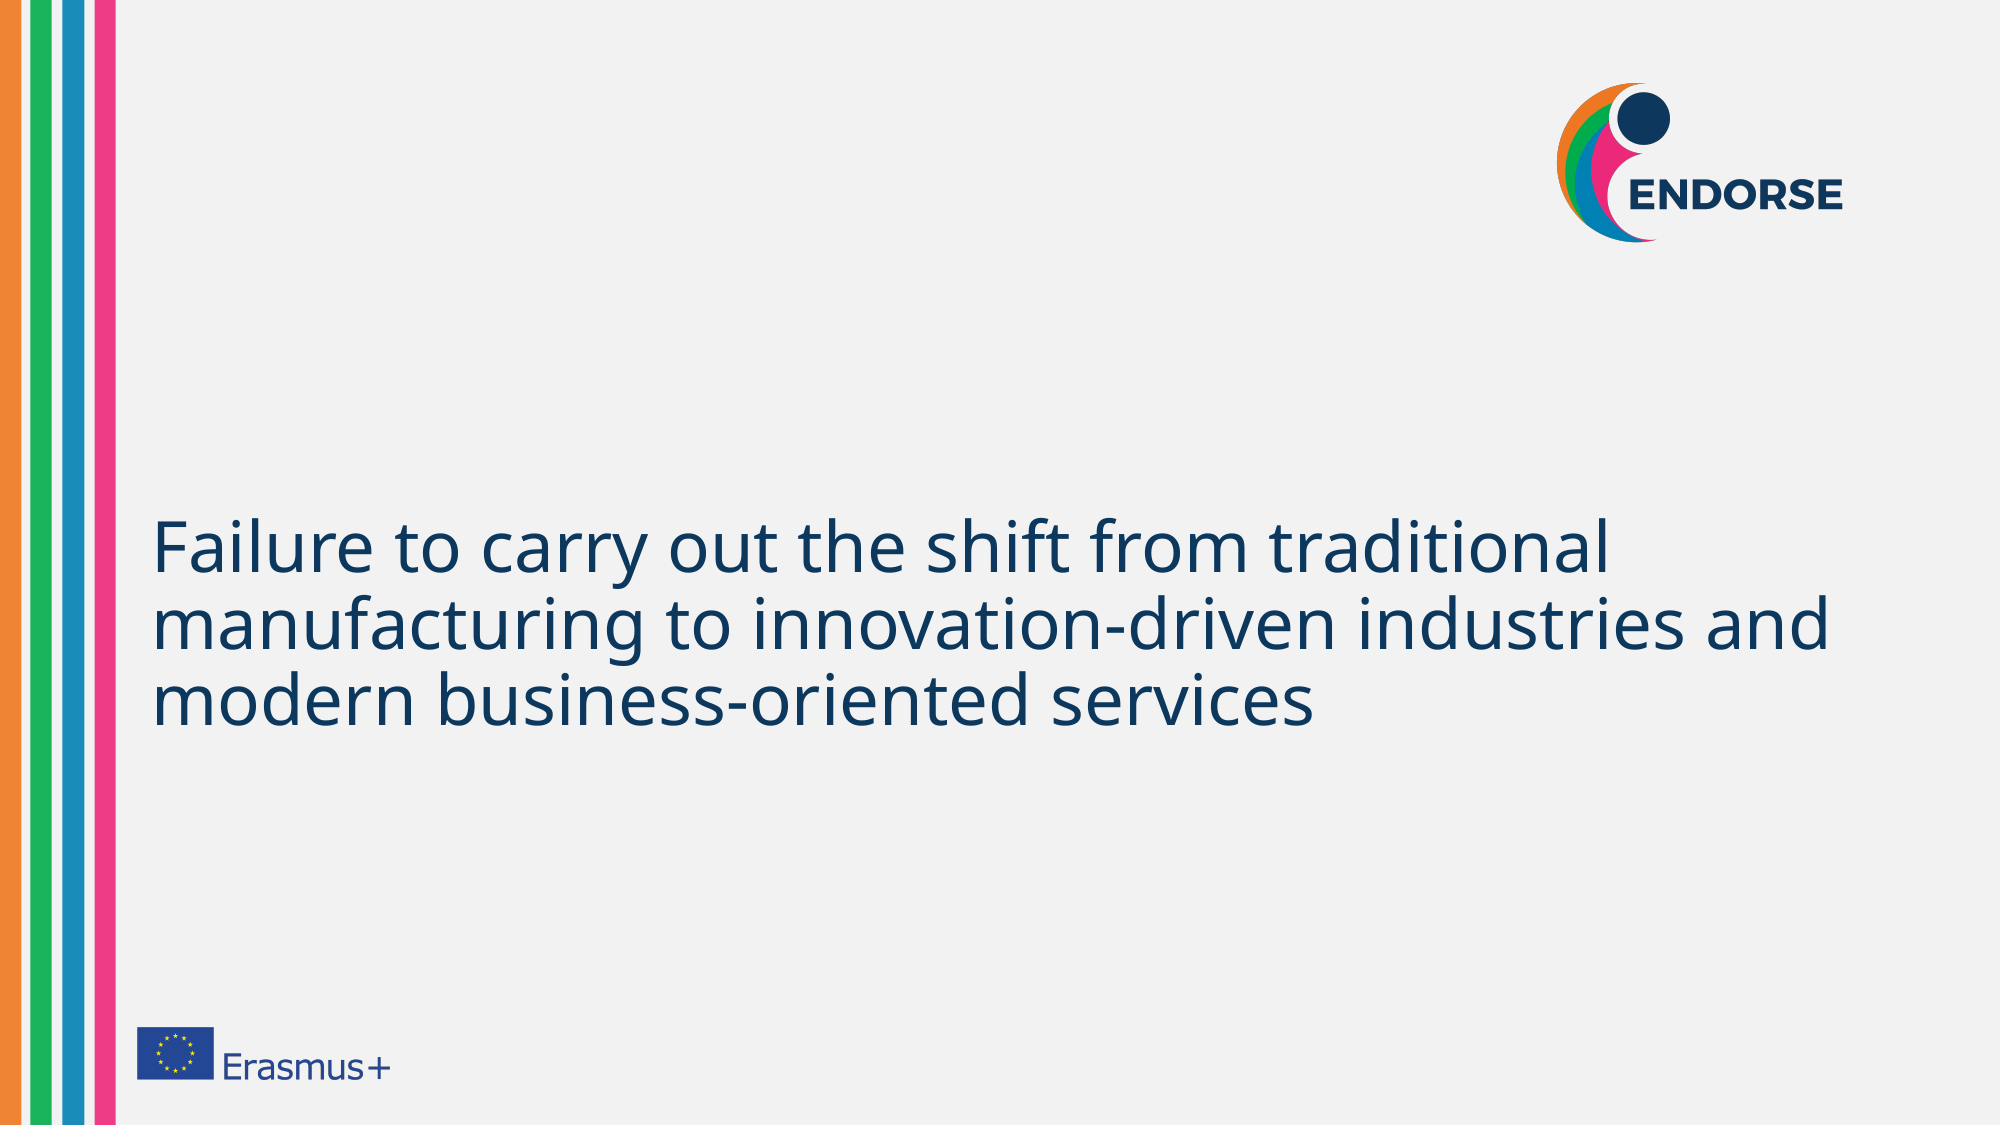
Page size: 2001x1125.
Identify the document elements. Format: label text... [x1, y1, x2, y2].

picture [137, 1027, 390, 1080]
title Failure to carry out the shift from traditional manufacturing to innovation-driven industries and modern business-oriented services [136, 280, 1862, 749]
picture [1532, 59, 1863, 266]
